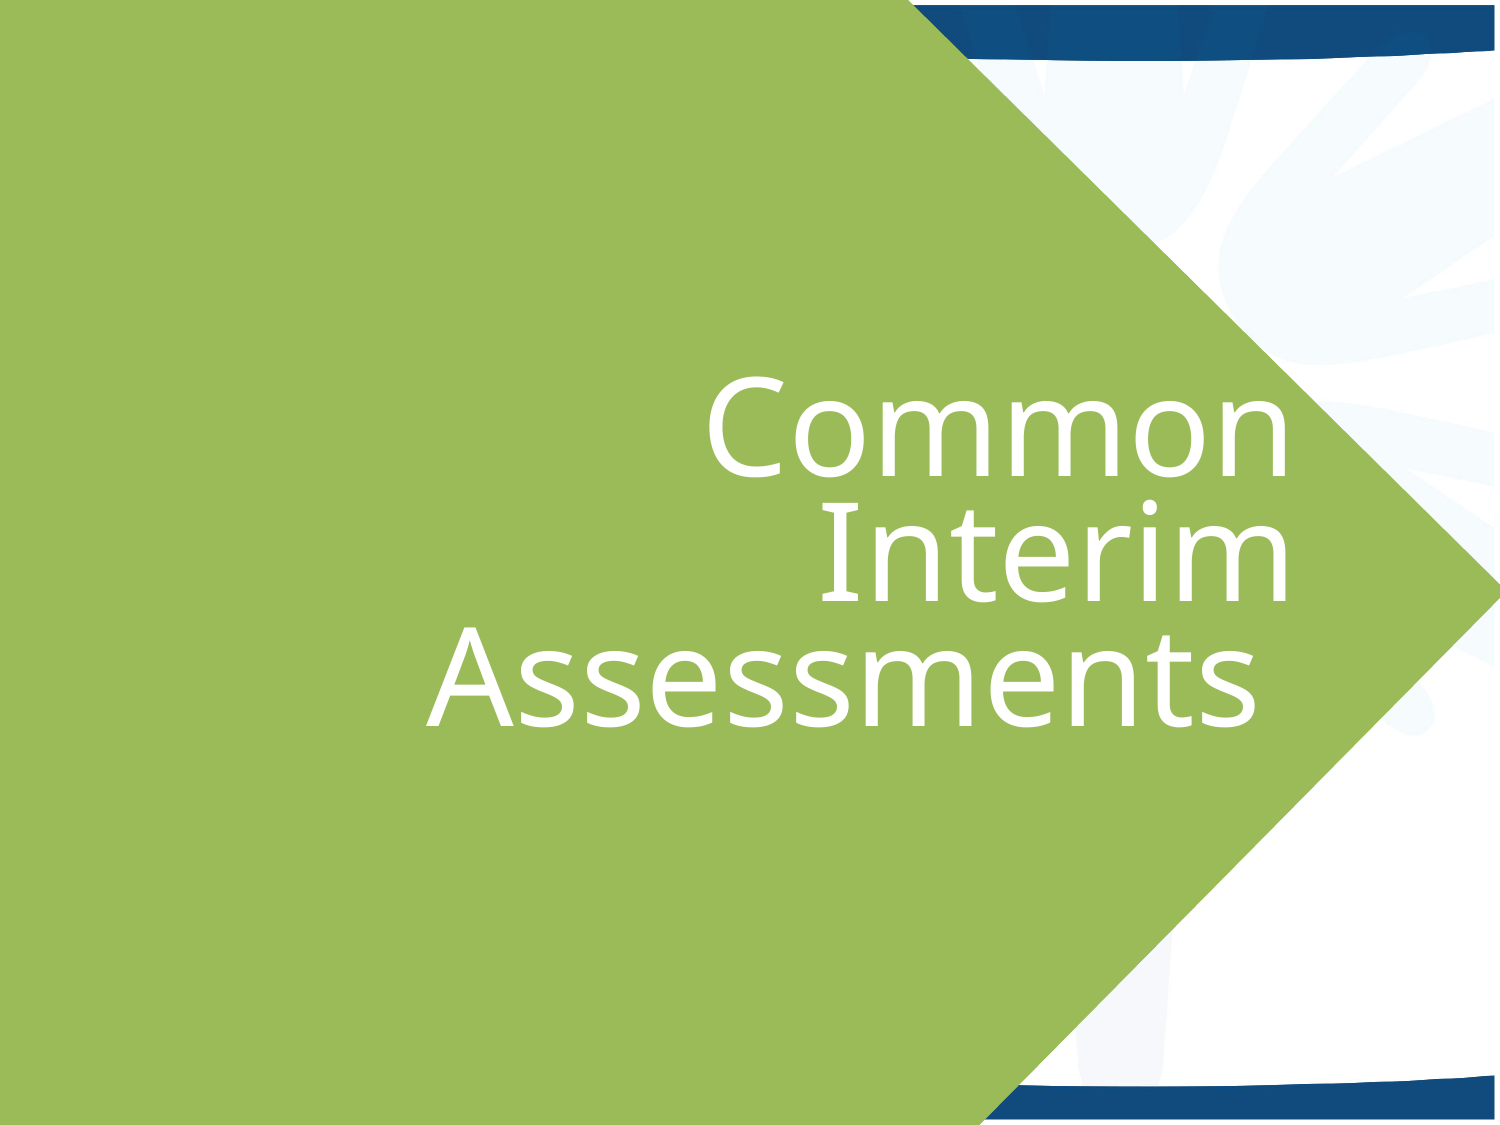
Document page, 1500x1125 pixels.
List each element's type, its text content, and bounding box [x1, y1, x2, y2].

text_box [0, 0, 1500, 1125]
text_box Common Interim Assessments [199, 371, 1312, 761]
picture [913, 0, 1500, 580]
picture [984, 602, 1500, 1125]
